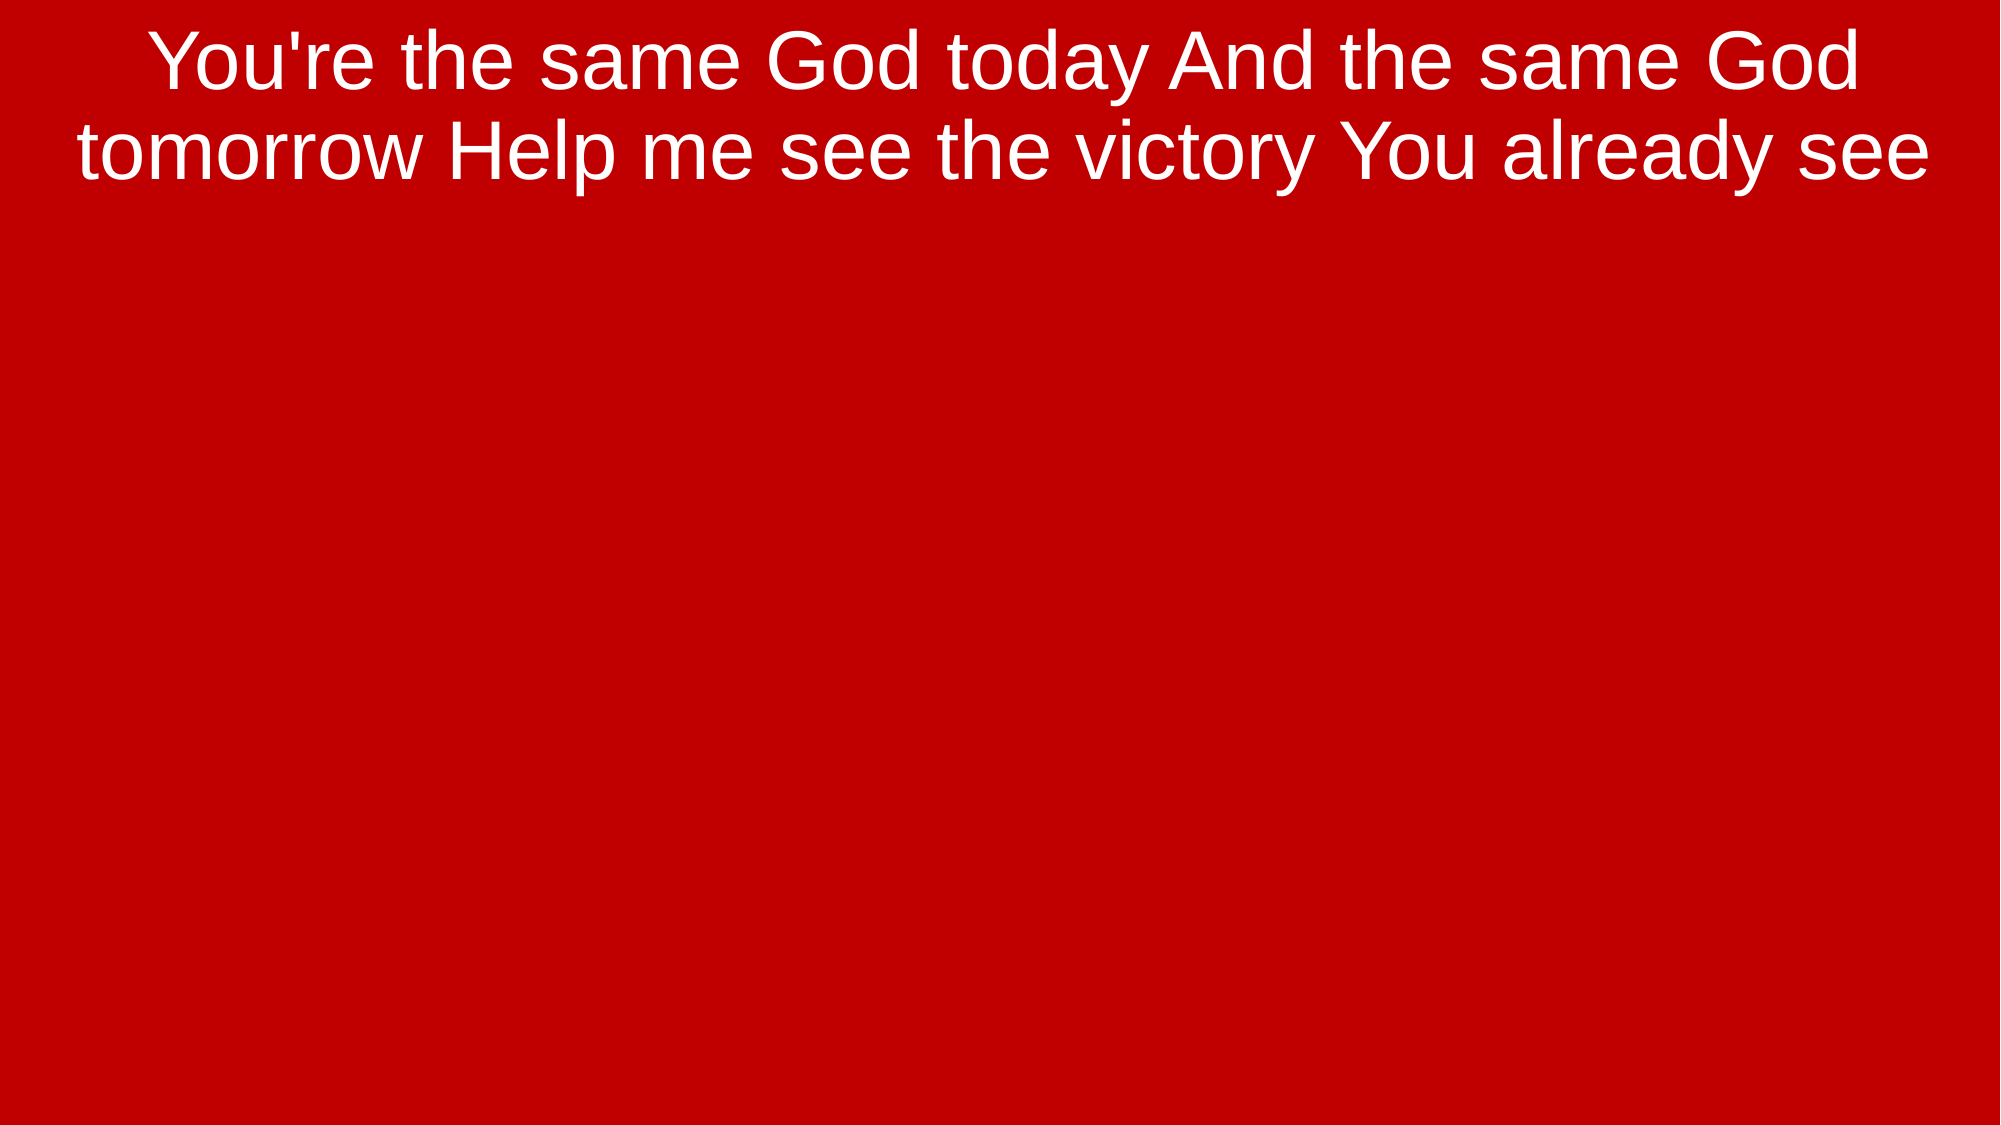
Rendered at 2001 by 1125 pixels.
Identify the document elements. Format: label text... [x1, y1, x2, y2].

list You're the same God today And the same God tomorrow Help me see the victory You already see [10, 9, 2000, 784]
